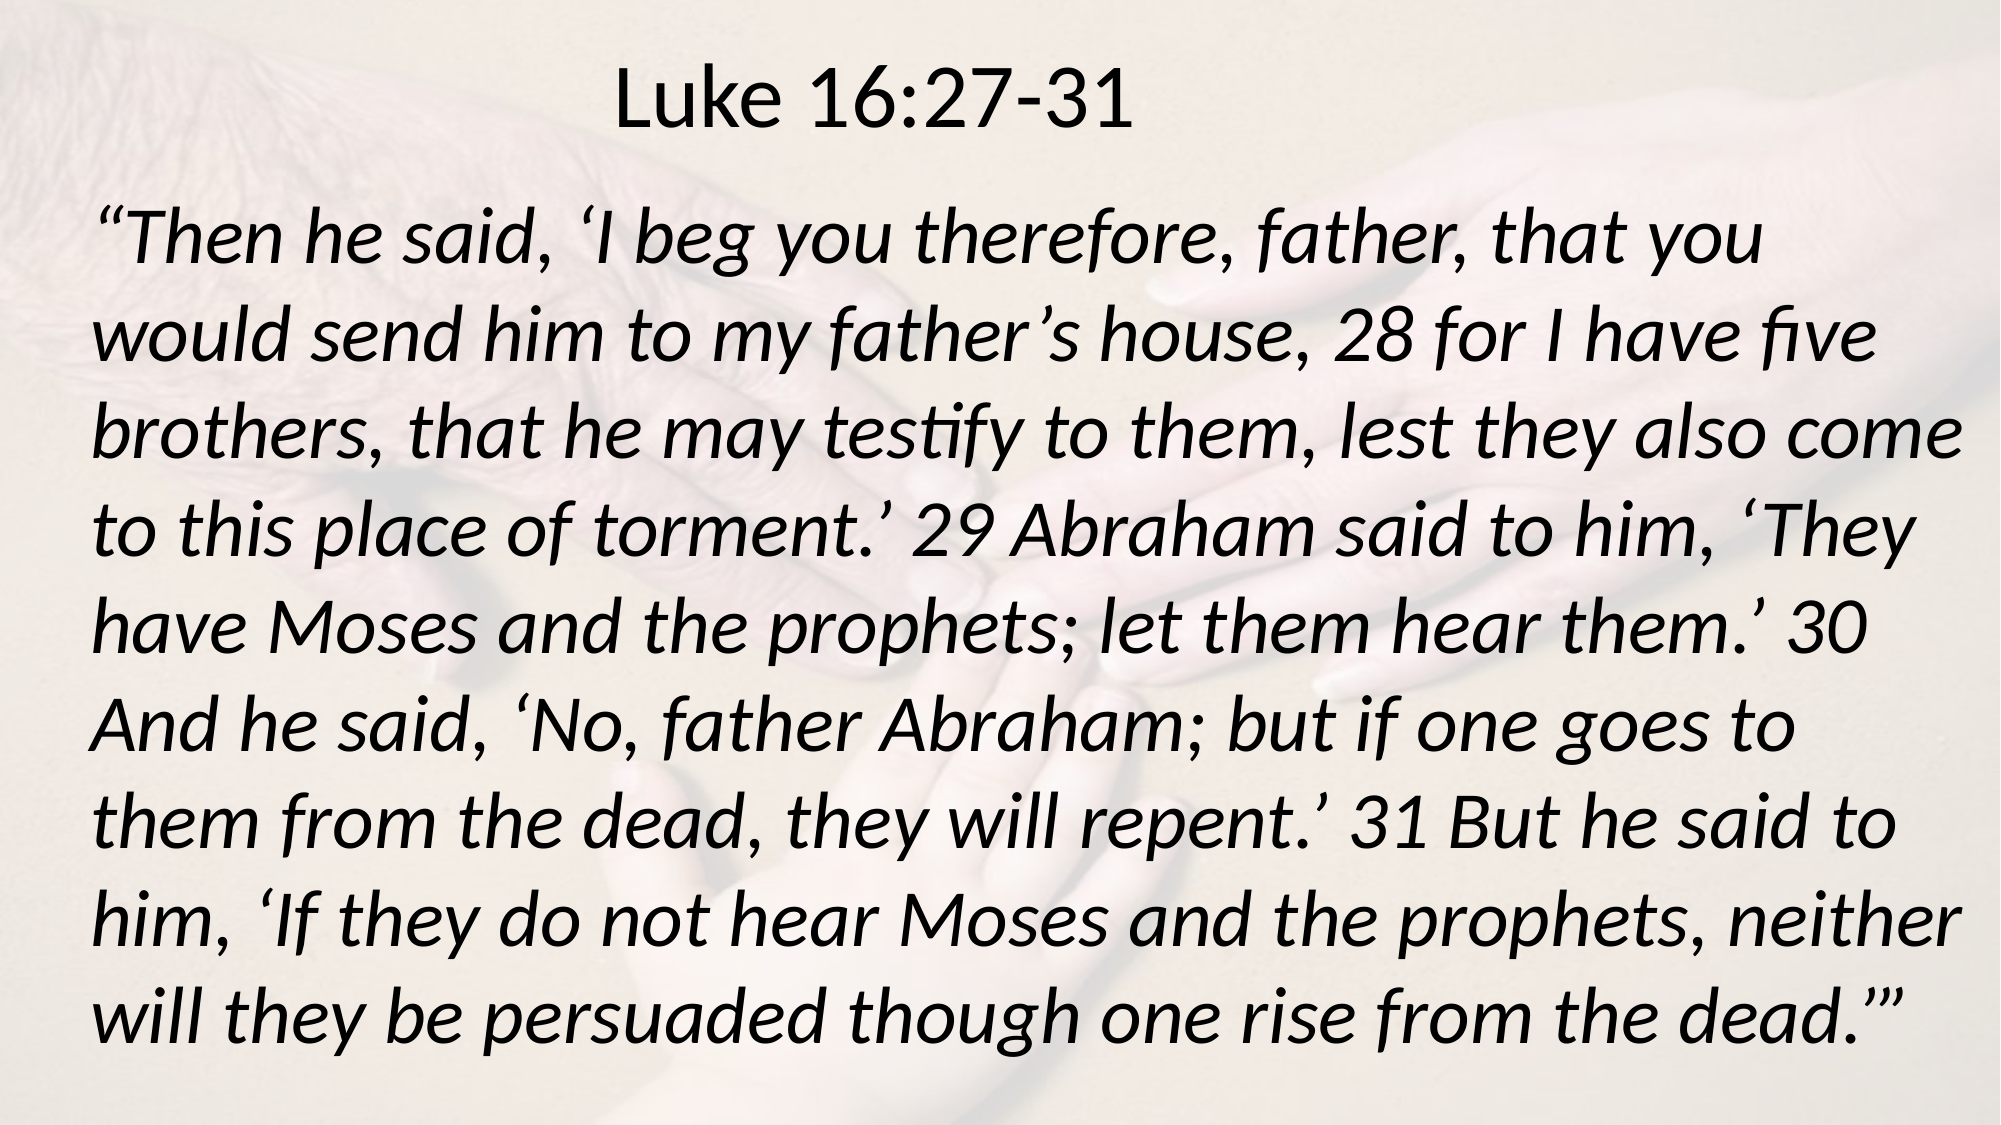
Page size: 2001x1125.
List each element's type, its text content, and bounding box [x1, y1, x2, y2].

list “Then he said, ‘I beg you therefore, father, that you would send him to my father’s house, 28 for I have five brothers, that he may testify to them, lest they also come to this place of torment.’ 29 Abraham said to him, ‘They have Moses and the prophets; let them hear them.’ 30 And he said, ‘No, father Abraham; but if one goes to them from the dead, they will repent.’ 31 But he said to him, ‘If they do not hear Moses and the prophets, neither will they be persuaded though one rise from the dead.’” [0, 174, 2000, 1125]
title Luke 16:27-31 [275, 0, 1475, 174]
